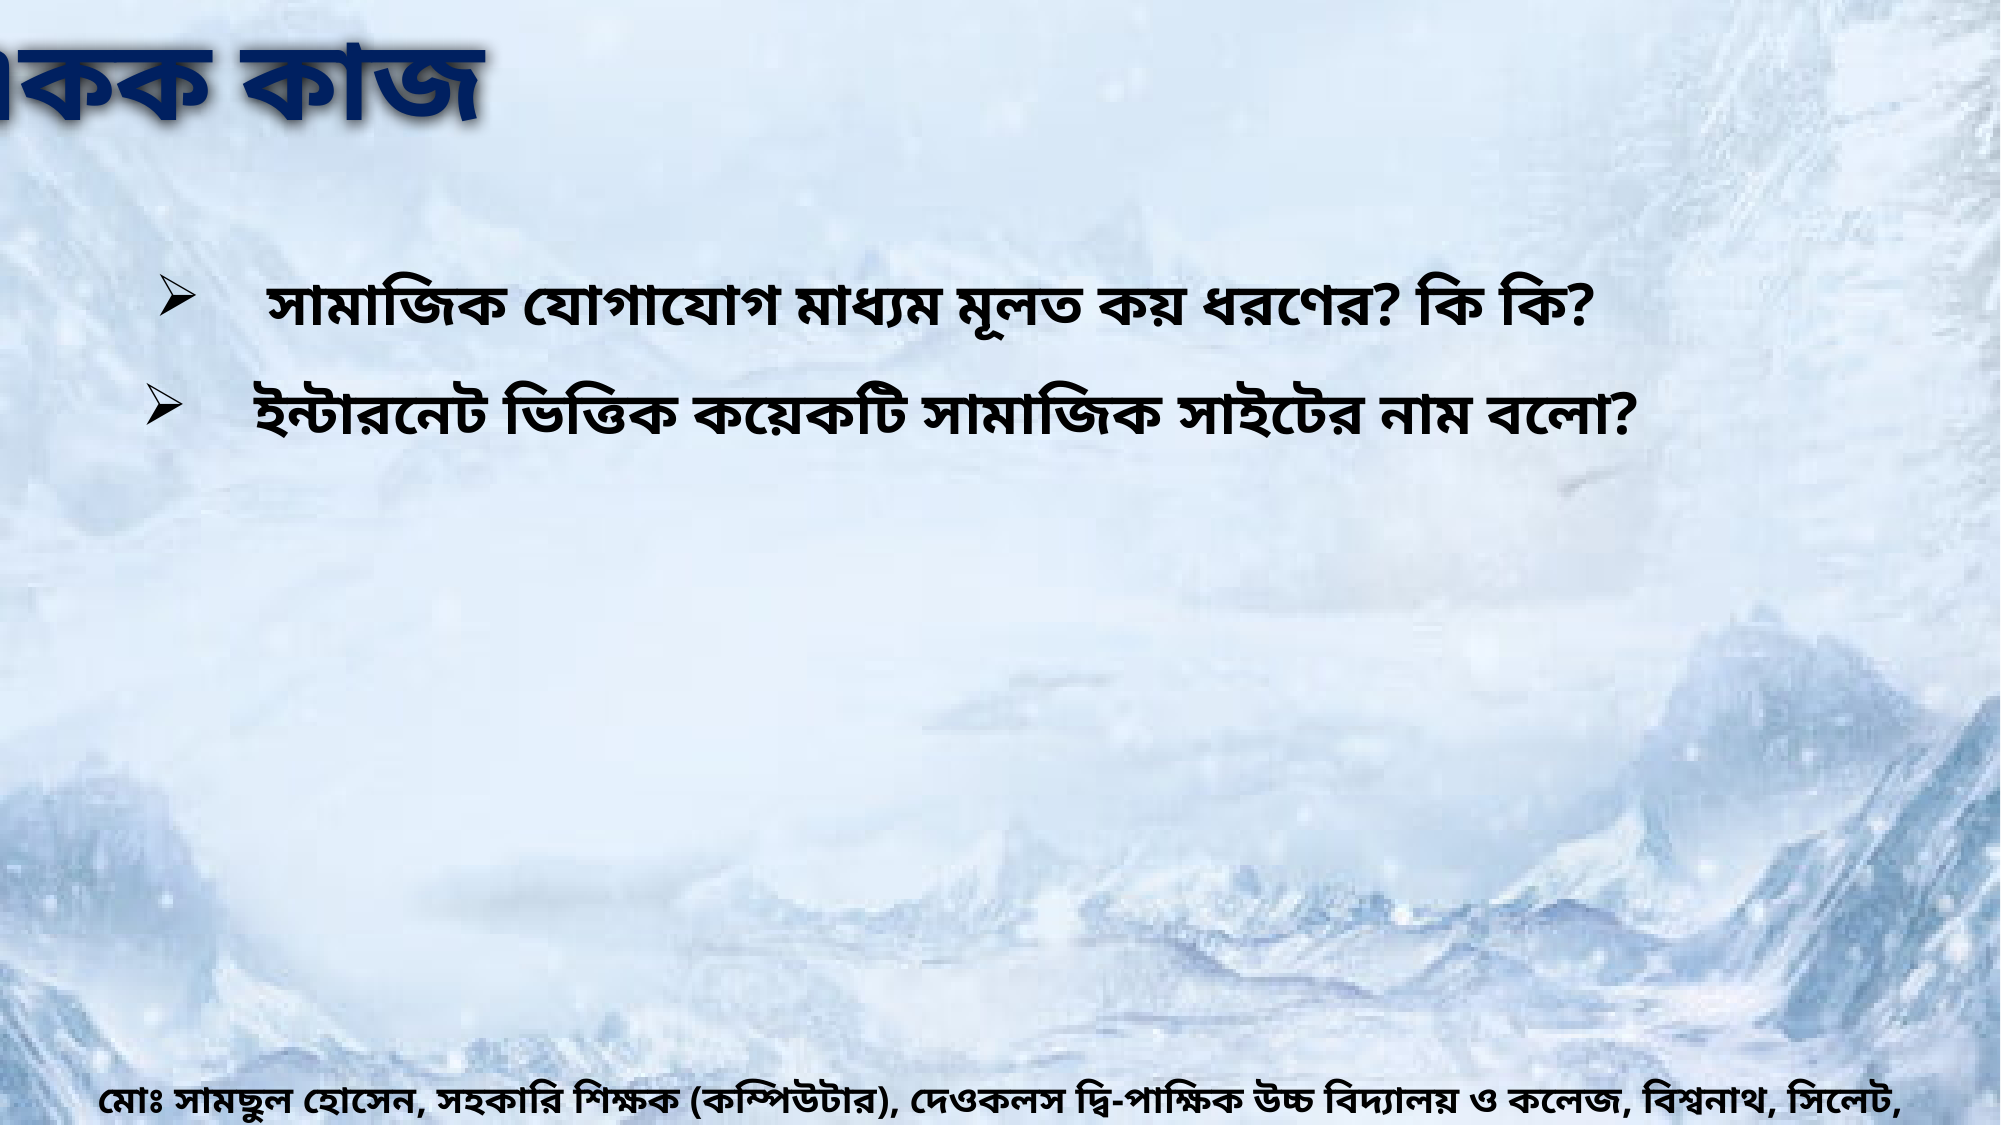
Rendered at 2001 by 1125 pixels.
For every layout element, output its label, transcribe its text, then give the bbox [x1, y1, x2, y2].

picture [0, 0, 2001, 1125]
text_box ইন্টারনেট ভিত্তিক কয়েকটি সামাজিক সাইটের নাম বলো? [126, 368, 1669, 454]
text_box একক কাজ [0, 0, 500, 150]
text_box সামাজিক যোগাযোগ মাধ্যম মূলত কয় ধরণের? কি কি? [139, 260, 1626, 346]
